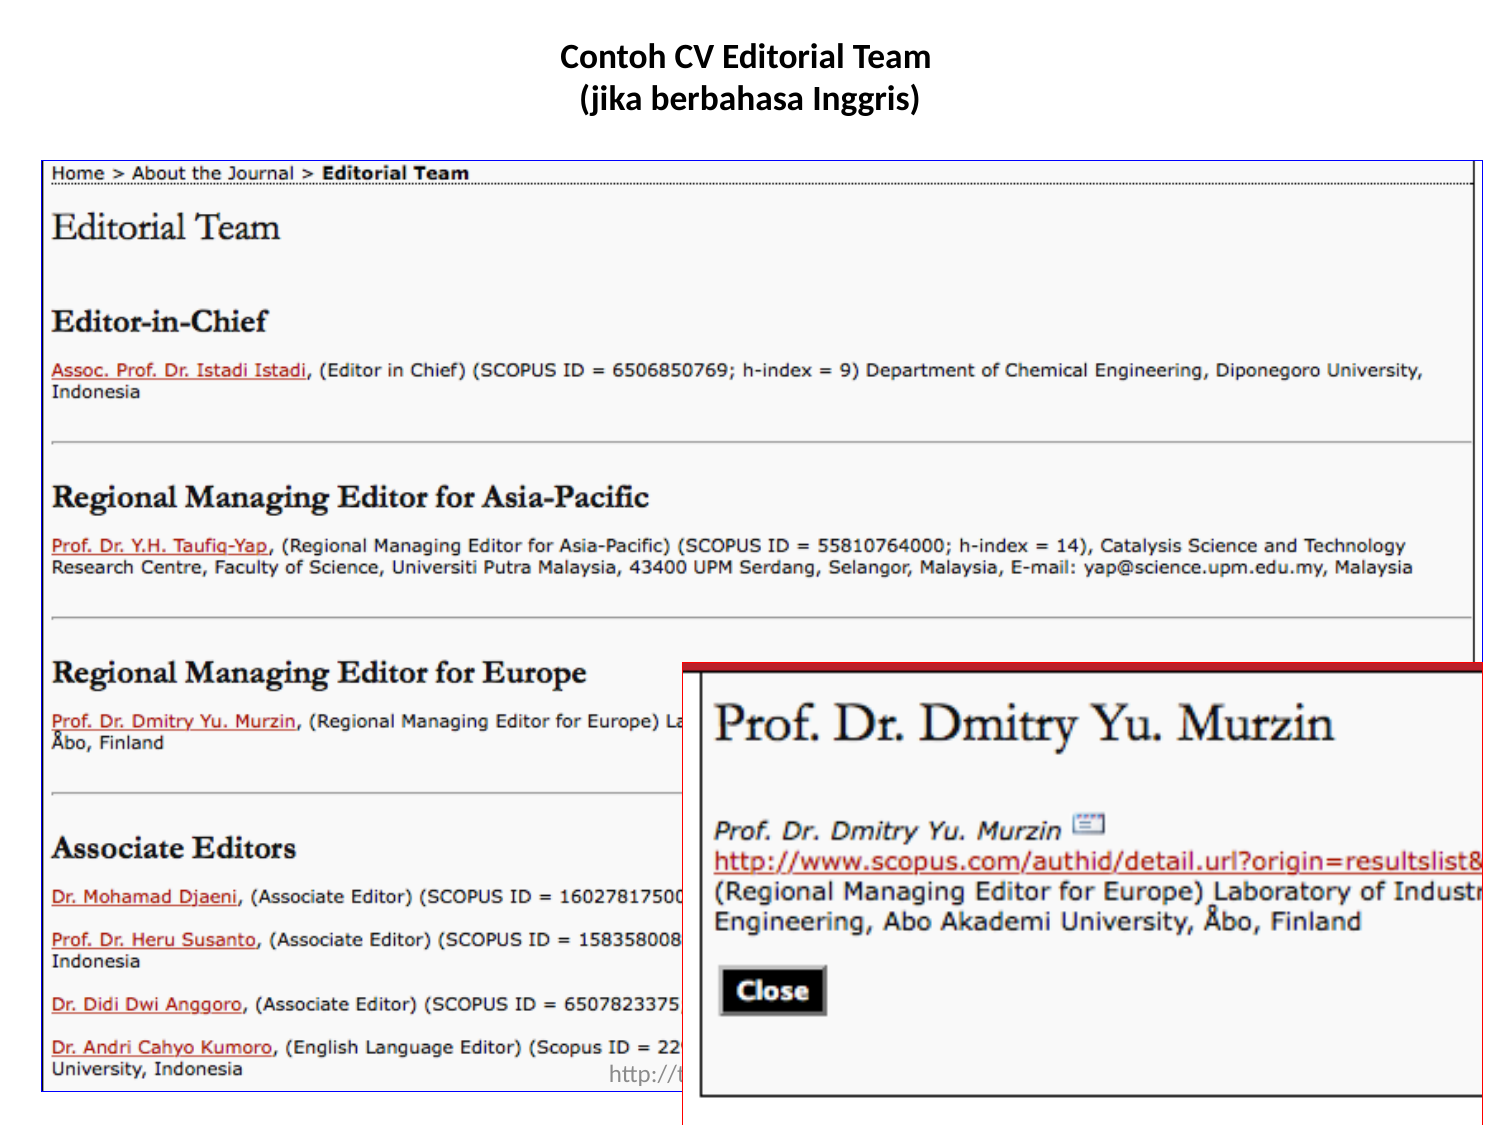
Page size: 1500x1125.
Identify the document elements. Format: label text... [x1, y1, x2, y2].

title Contoh CV Editorial Team (jika berbahasa Inggris) [75, 24, 1425, 126]
picture [682, 662, 1484, 1125]
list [41, 160, 1483, 1092]
